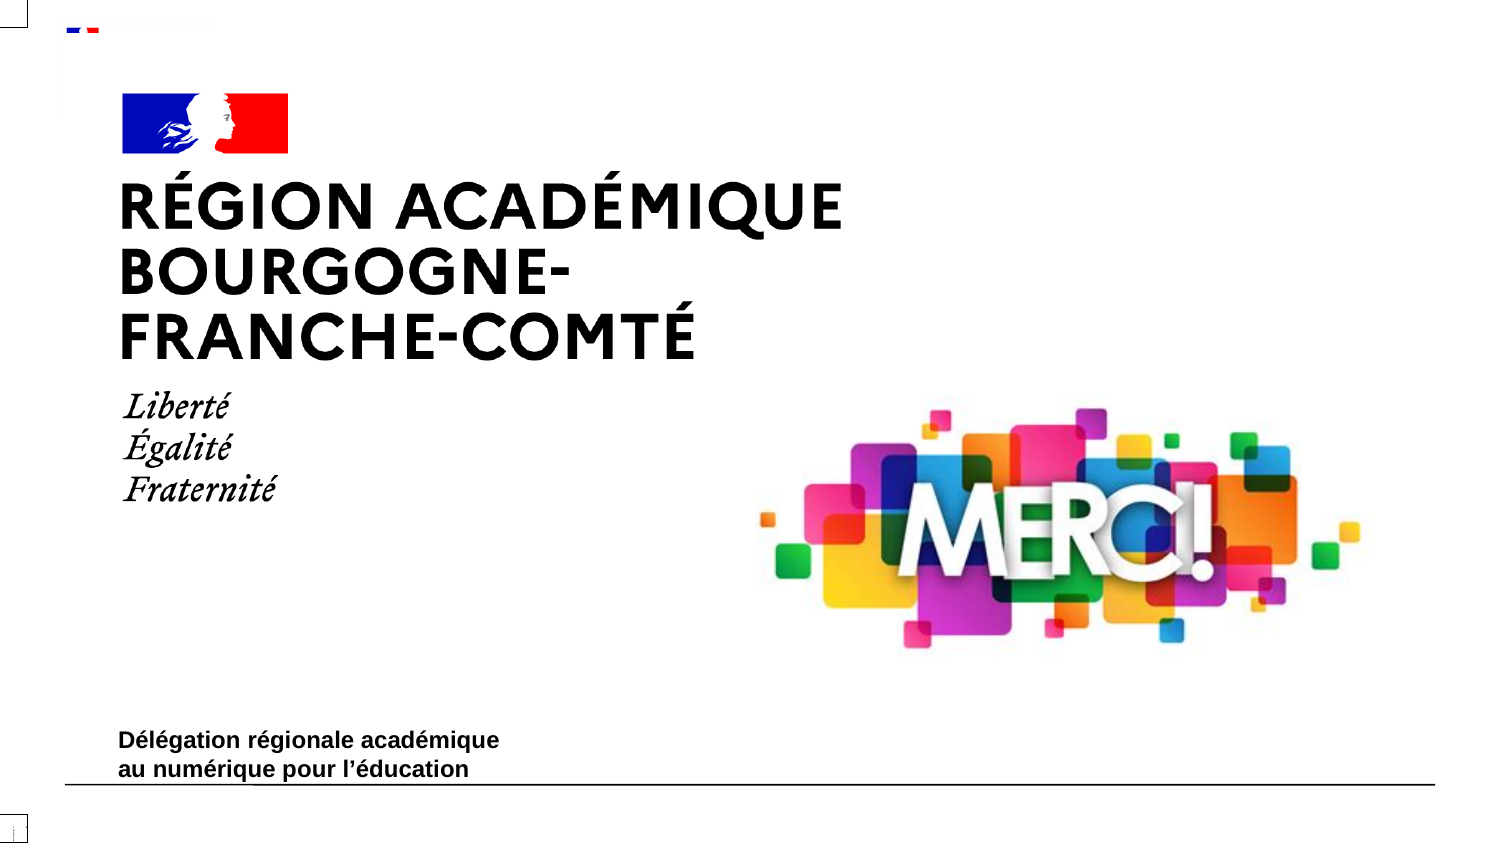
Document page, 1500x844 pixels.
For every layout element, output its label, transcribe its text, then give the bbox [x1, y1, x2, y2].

text_box [0, 0, 28, 28]
text_box Délégation régionale académique au numérique pour l’éducation [118, 717, 648, 789]
picture [55, 16, 1411, 708]
text_box <numéro> [0, 814, 28, 843]
